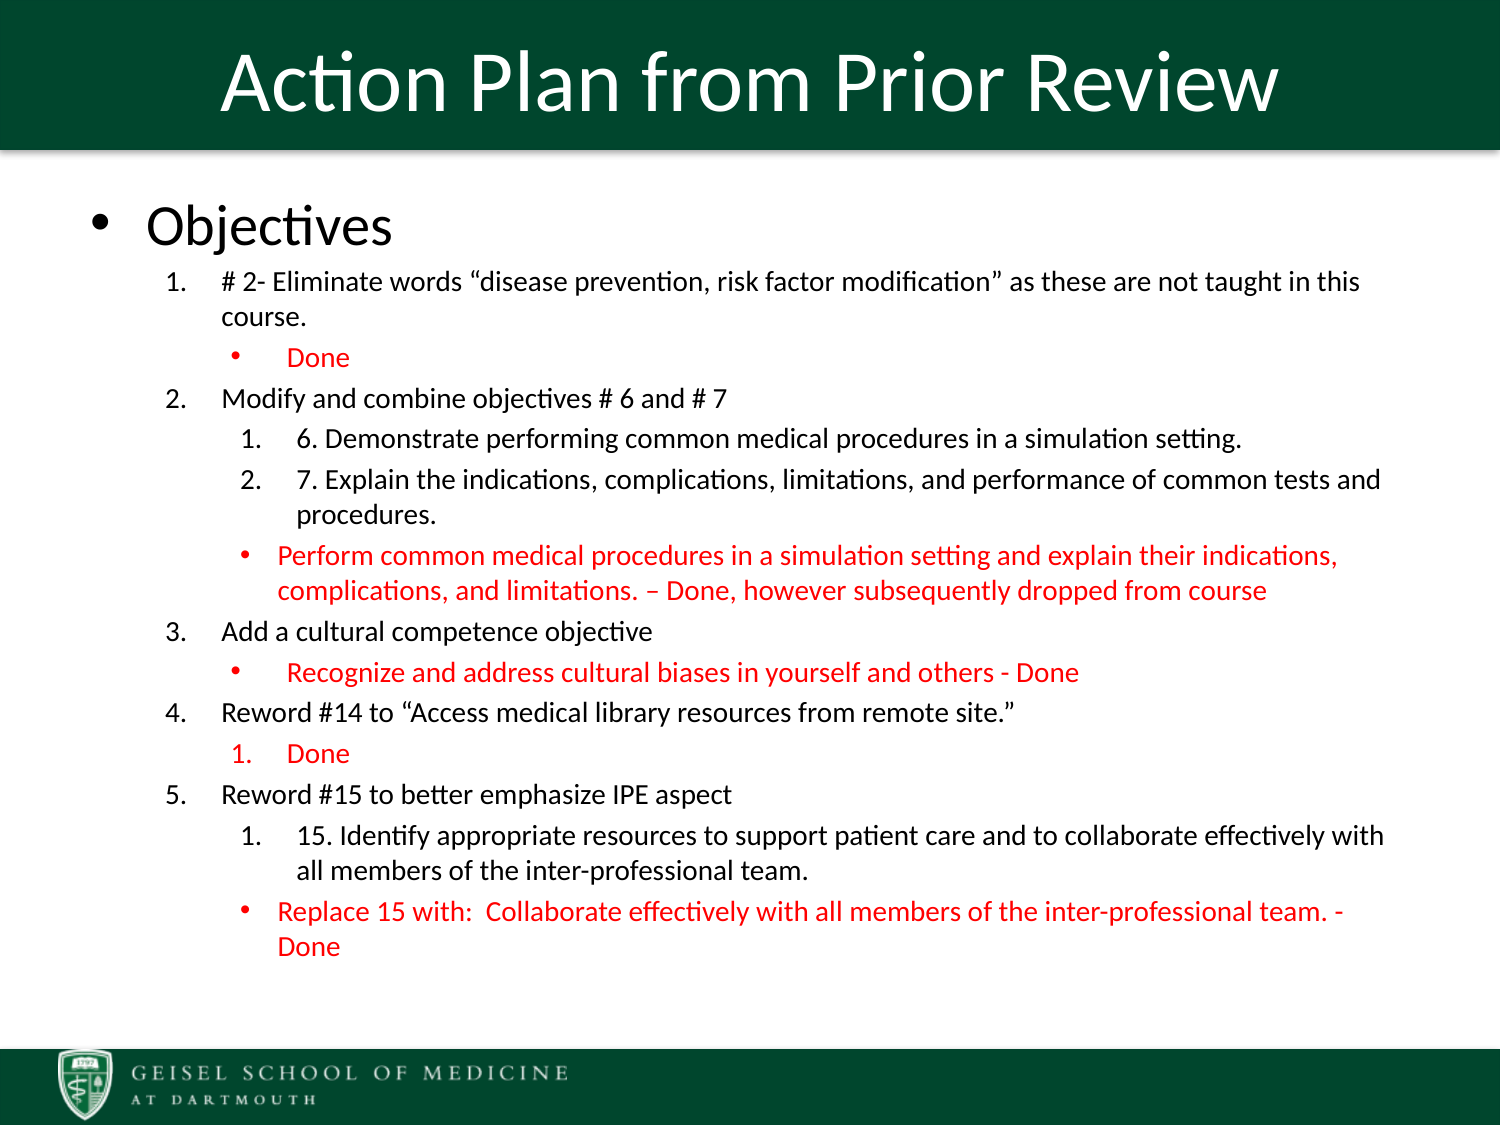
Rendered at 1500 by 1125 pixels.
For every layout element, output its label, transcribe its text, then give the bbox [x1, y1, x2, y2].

picture [58, 1049, 567, 1122]
text_box [99, 204, 1450, 1045]
title Action Plan from Prior Review [28, 2, 1473, 150]
list Objectives # 2- Eliminate words “disease prevention, risk factor modification” as these are not taught in this course. Done Modify and combine objectives # 6 and # 7 6. Demonstrate performing common medical procedures in a simulation setting. 7. Explain the indications, complications, limitations, and performance of common tests and procedures. Perform common medical procedures in a simulation setting and explain their indications, complications, and limitations. – Done, however subsequently dropped from course Add a cultural competence objective Recognize and address cultural biases in yourself and others - Done Reword #14 to “Access medical library resources from remote site.” Done Reword #15 to better emphasize IPE aspect 15. Identify appropriate resources to support patient care and to collaborate effectively with all members of the inter-professional team. Replace 15 with: Collaborate effectively with all members of the inter-professional team. - Done [75, 179, 1425, 1020]
